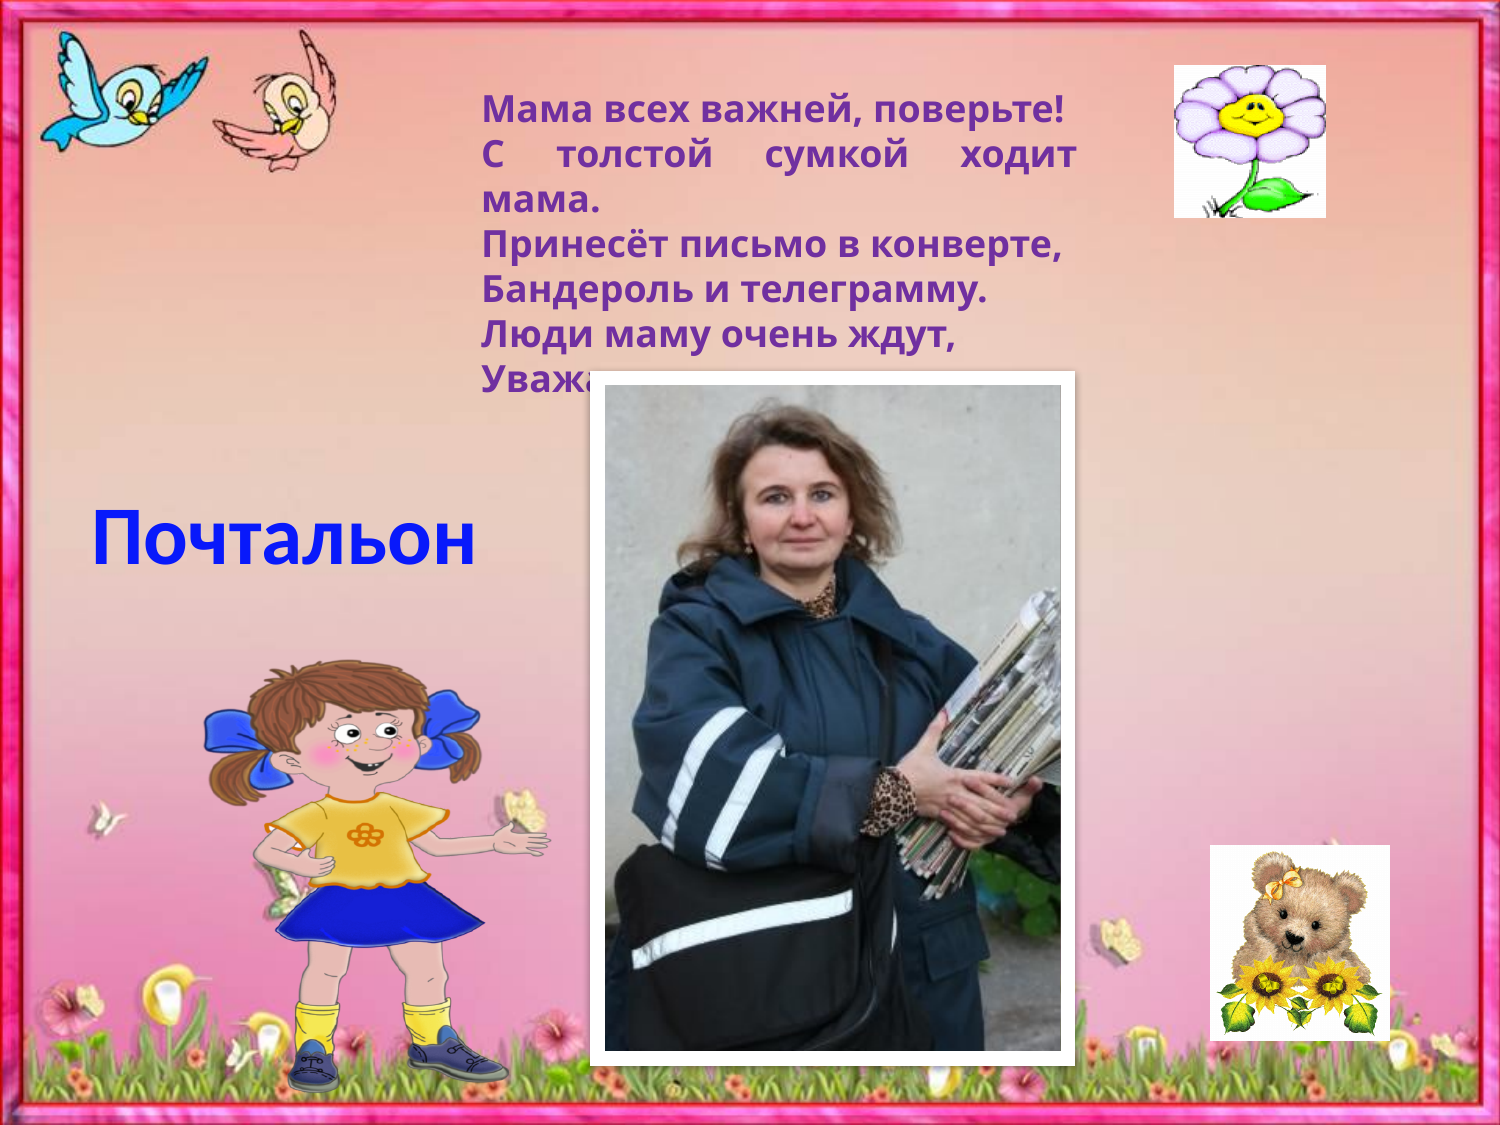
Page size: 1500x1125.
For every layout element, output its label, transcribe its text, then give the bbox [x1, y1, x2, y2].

text_box Почтальон [76, 444, 550, 730]
text_box Мама всех важней, поверьте! С толстой сумкой ходит мама. Принесёт письмо в конверте, Бандероль и телеграмму. Люди маму очень ждут, Уважают мамин труд. [466, 78, 1093, 408]
picture [0, 0, 1500, 1125]
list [1210, 845, 1390, 1041]
